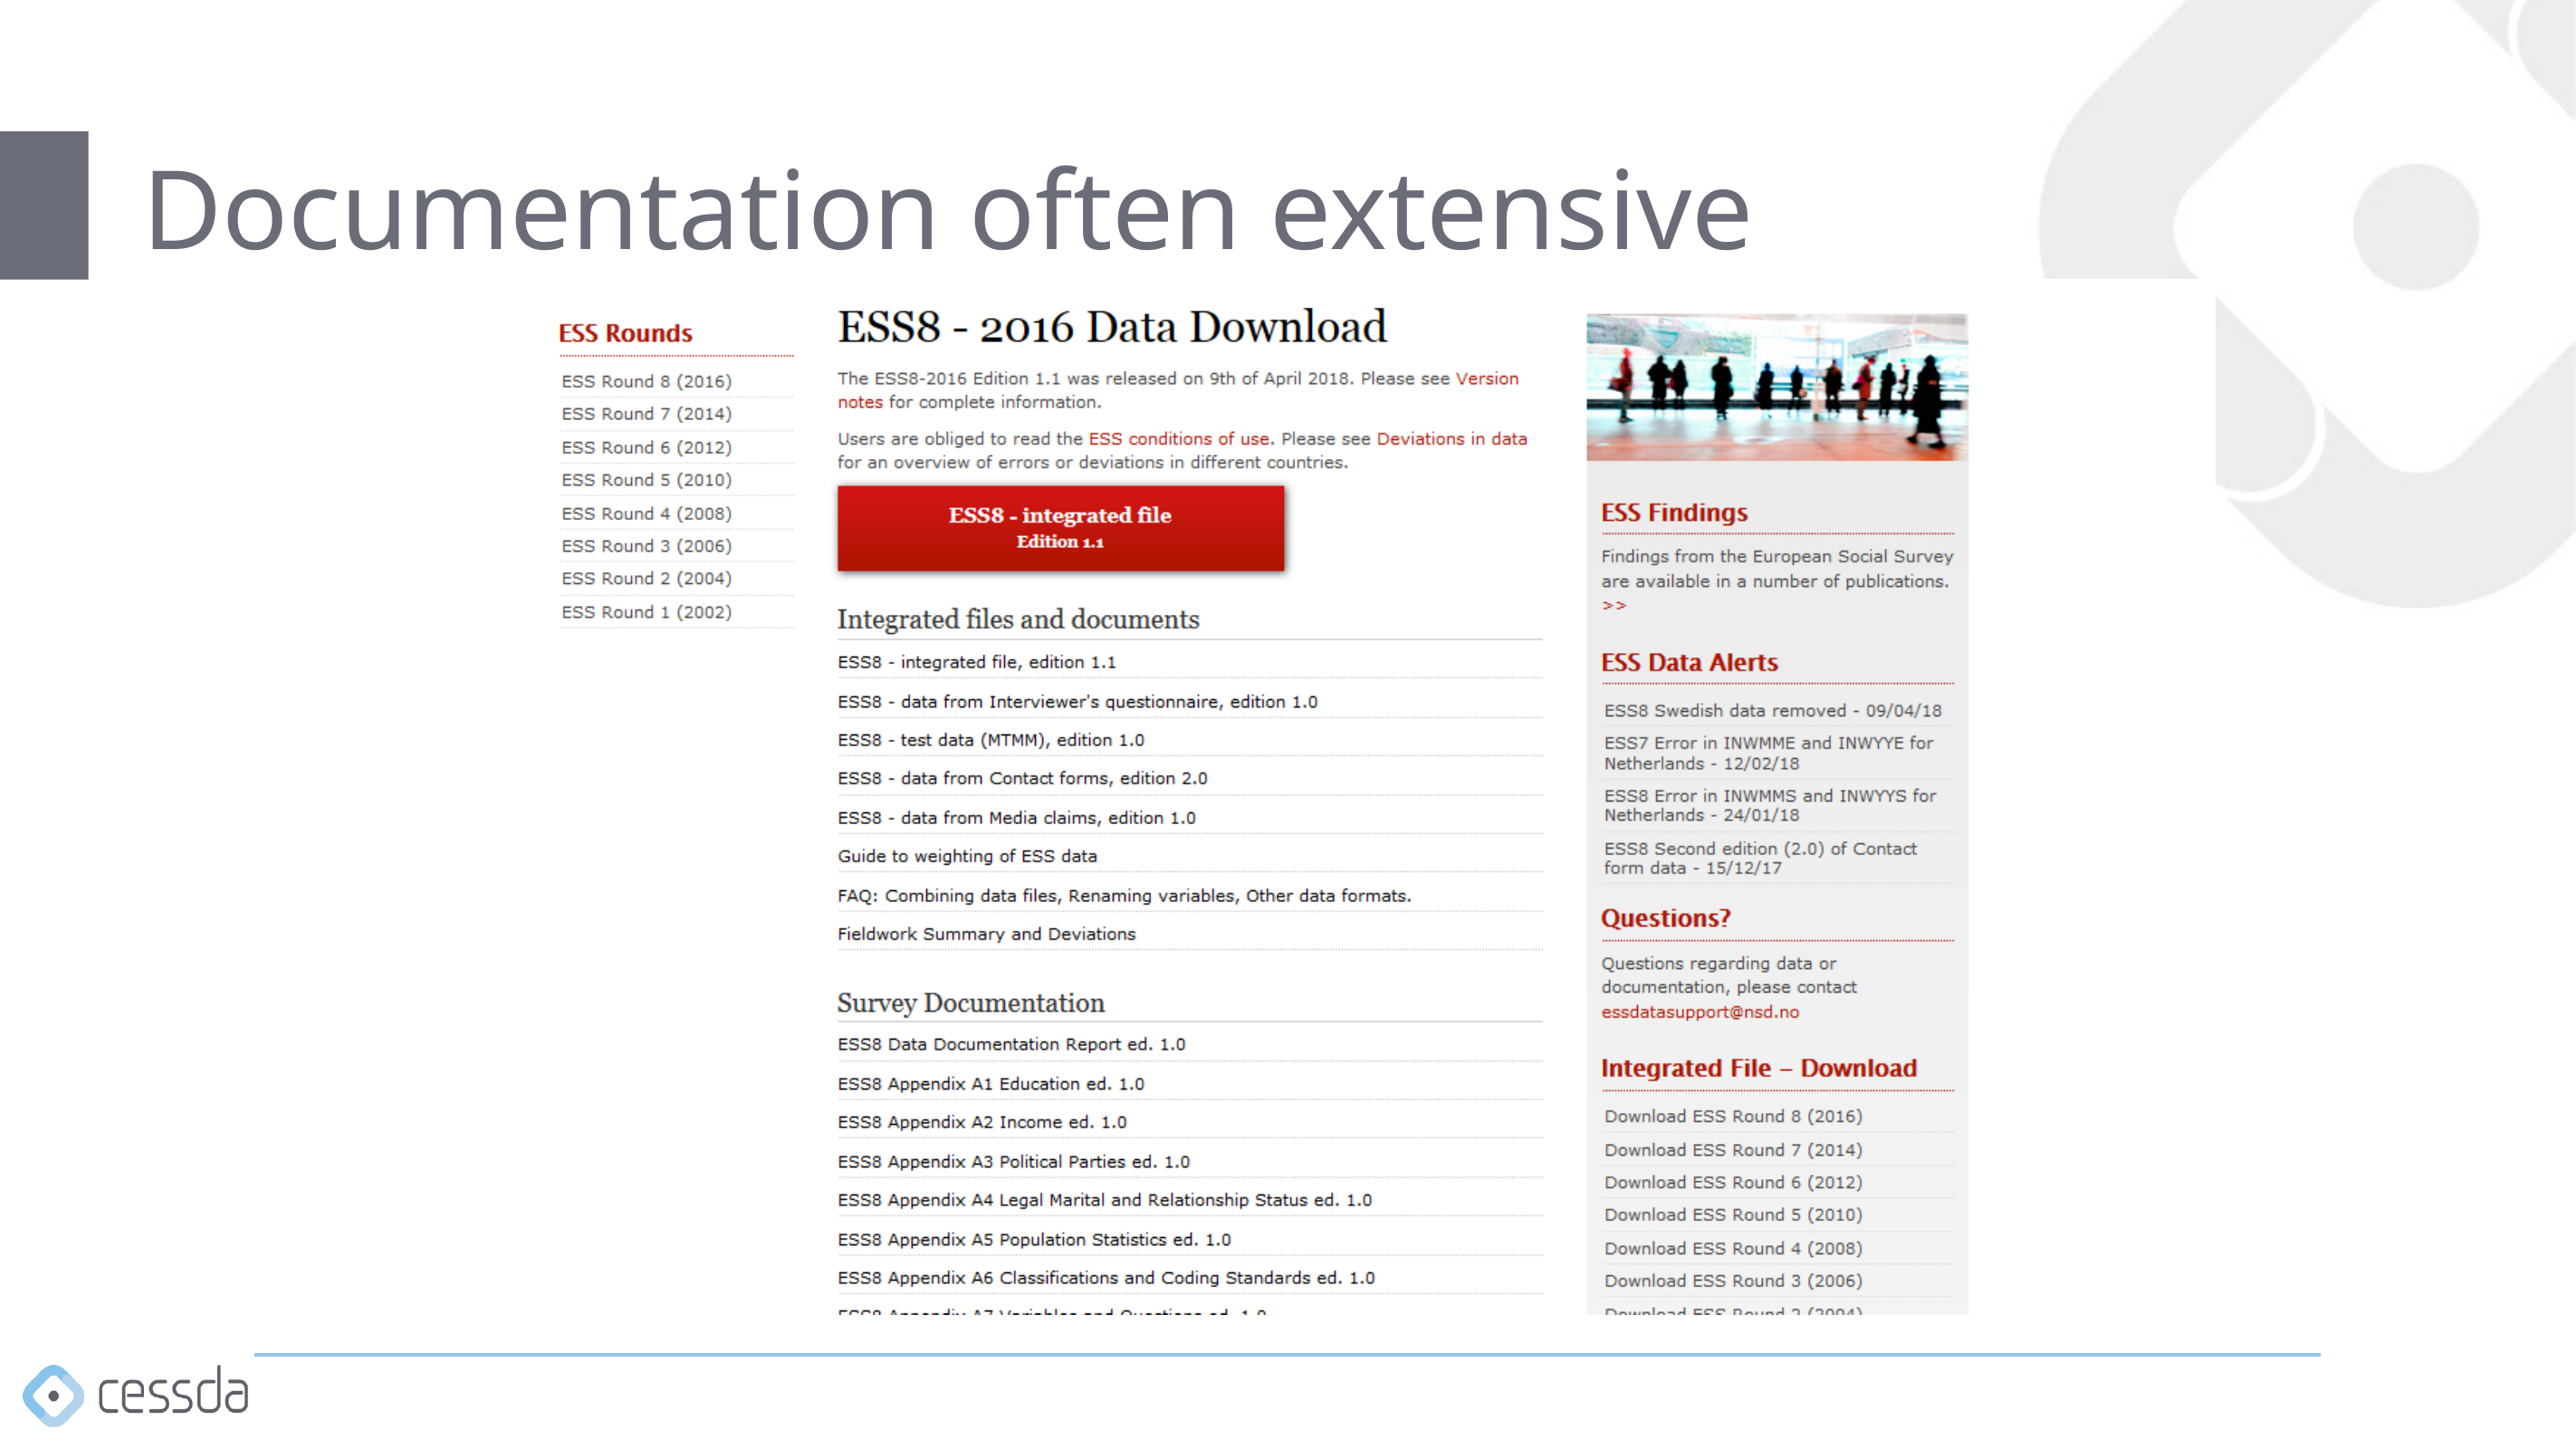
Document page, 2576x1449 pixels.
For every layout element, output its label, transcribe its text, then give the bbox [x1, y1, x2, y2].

title Documentation often extensive [135, 131, 2322, 280]
picture [0, 0, 2576, 1449]
